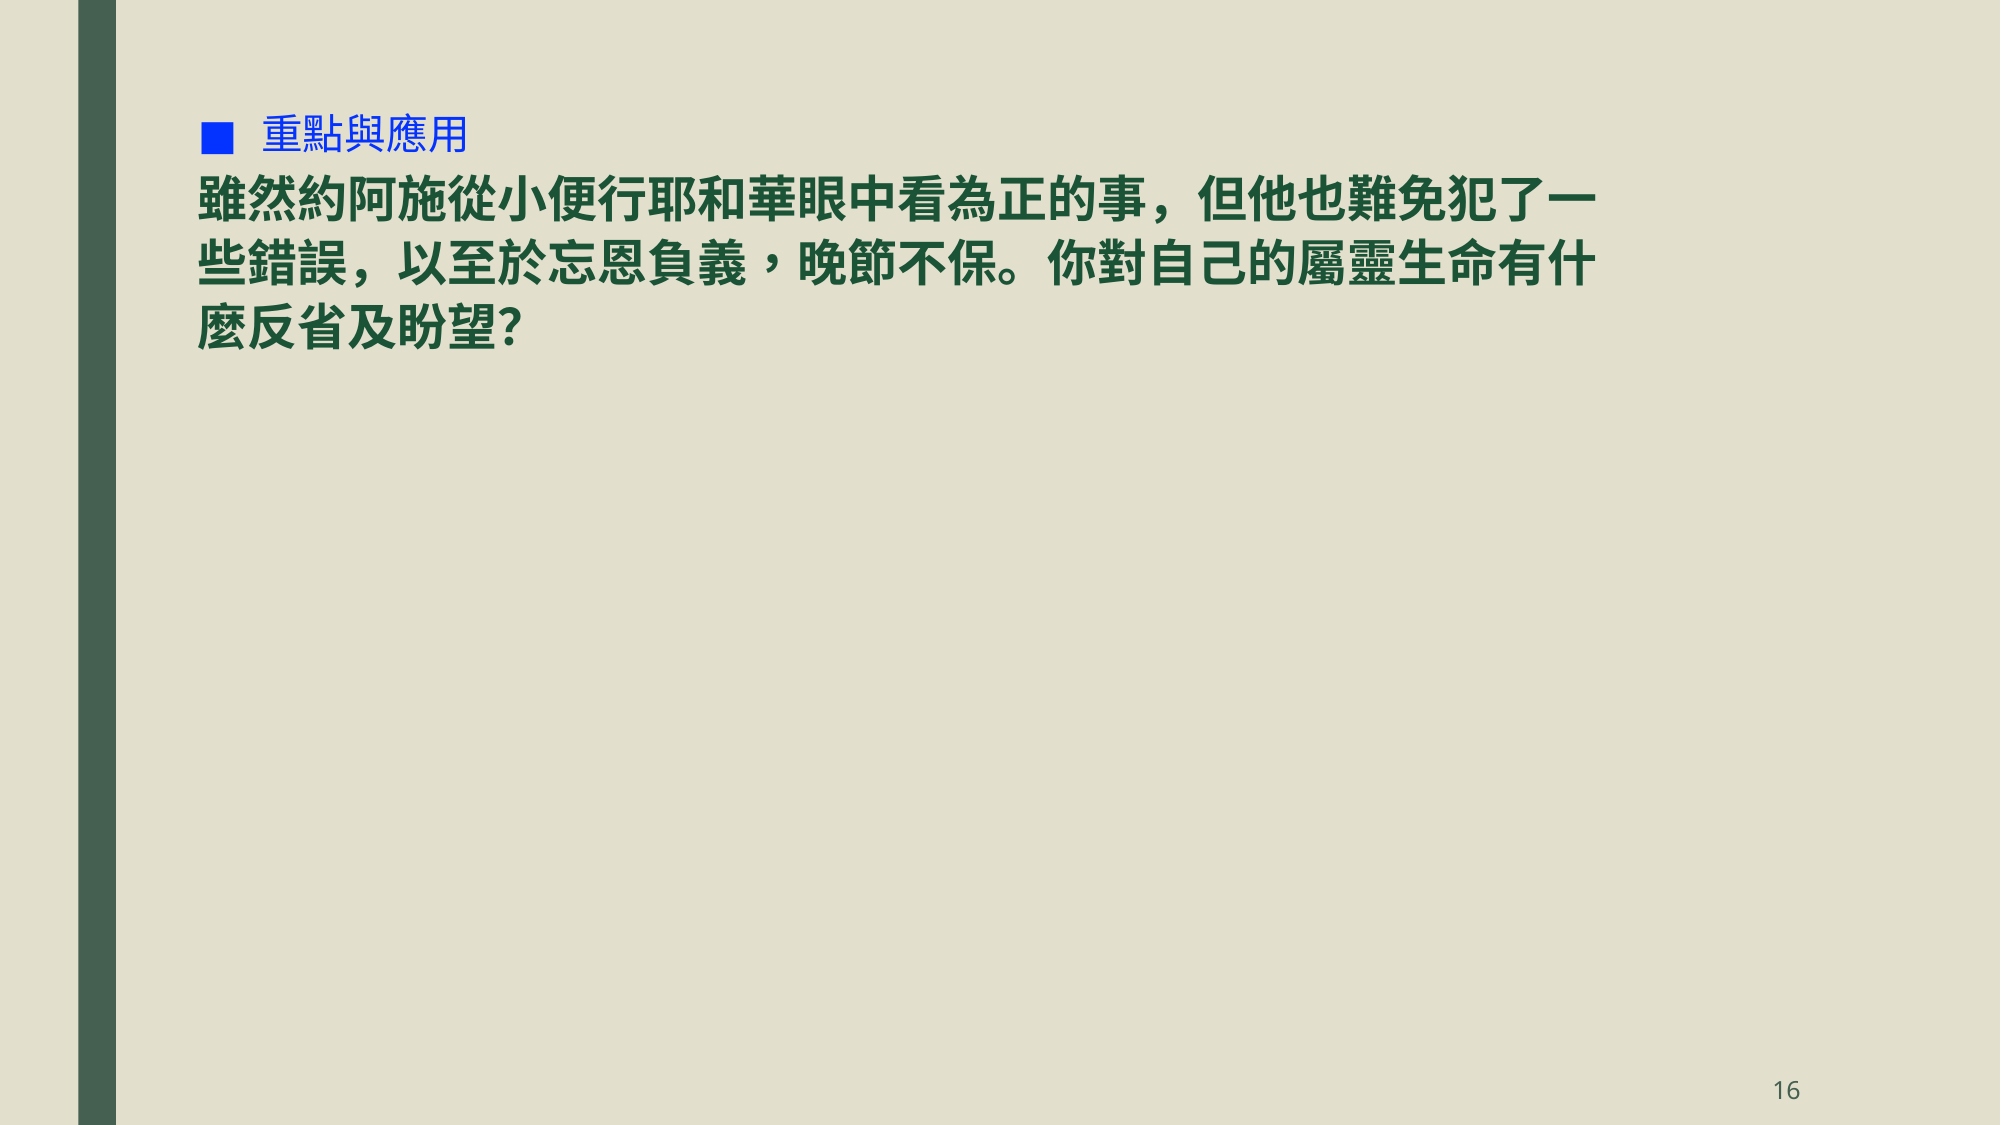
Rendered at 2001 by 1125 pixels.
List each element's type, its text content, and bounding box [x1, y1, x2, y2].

list 重點與應用 雖然約阿施從小便行耶和華眼中看為正的事，但他也難免犯了一 些錯誤，以至於忘恩負義，晚節不保。你對自己的屬靈生命有什麼反省及盼望？ [182, 104, 1637, 1125]
slide_number 16 [1553, 1058, 1816, 1125]
